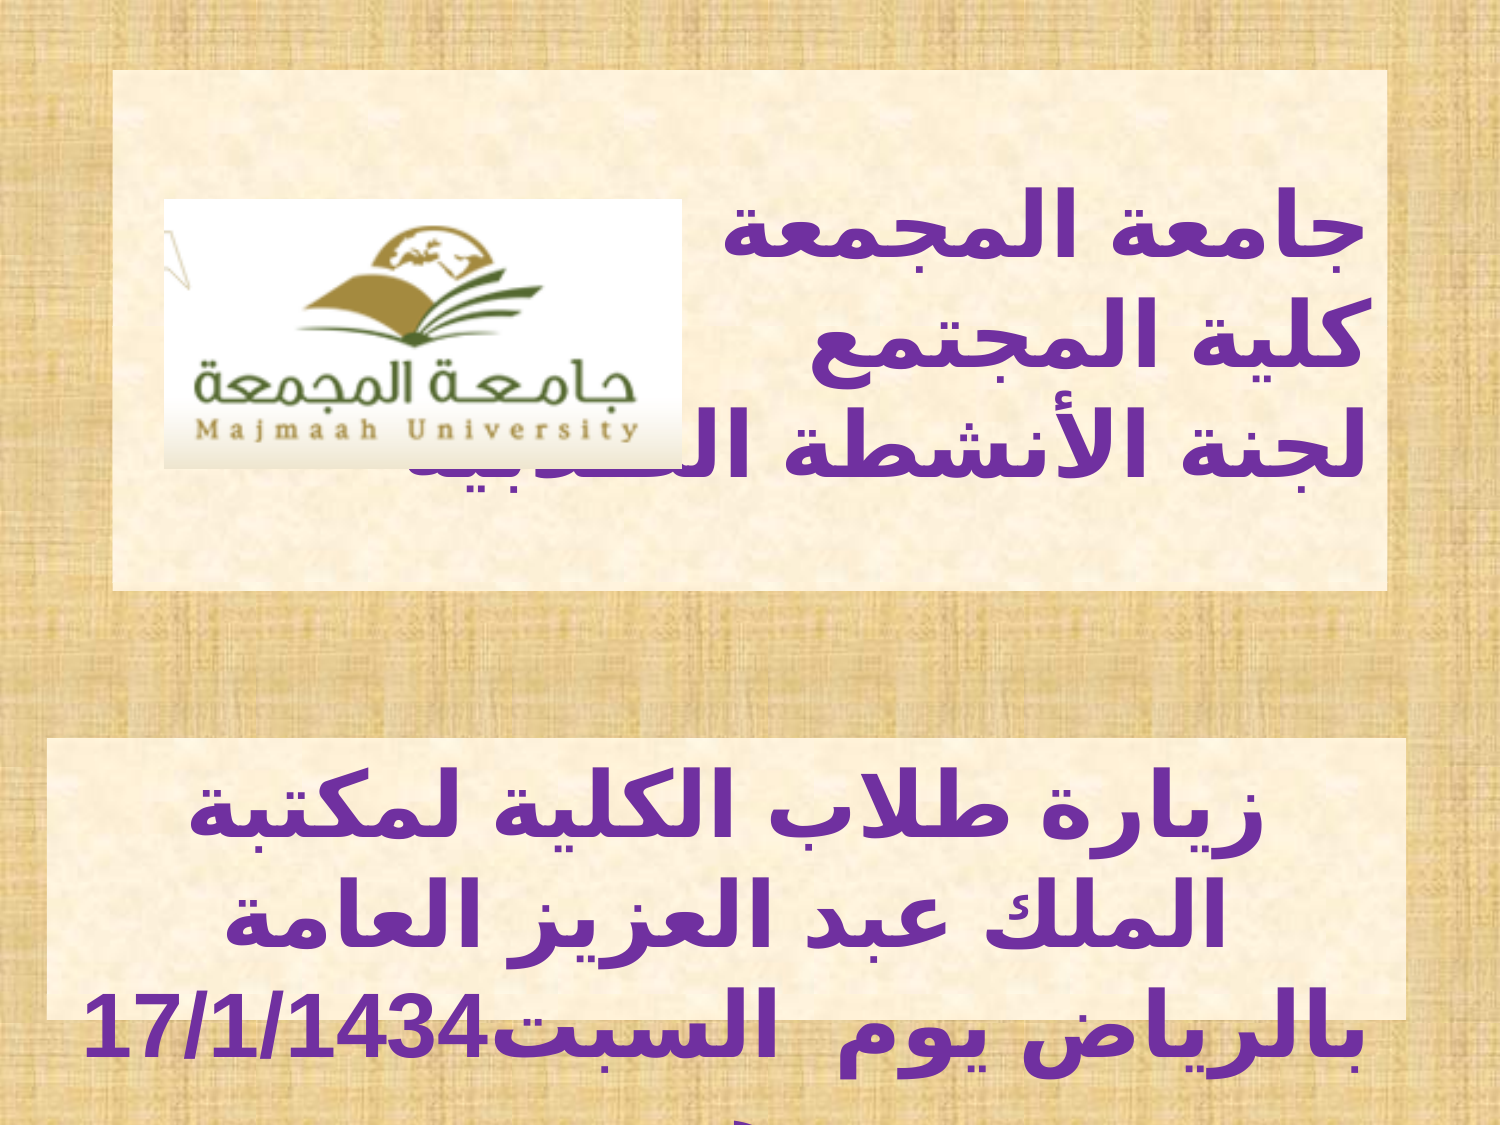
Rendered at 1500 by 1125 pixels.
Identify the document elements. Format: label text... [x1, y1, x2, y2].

title جامعة المجمعة كلية المجتمع لجنة الأنشطة الطلابية [112, 70, 1388, 591]
picture [0, 0, 1500, 1125]
subtitle زيارة طلاب الكلية لمكتبة الملك عبد العزيز العامة بالرياض يوم السبت17/1/1434 هـ [46, 738, 1407, 1020]
